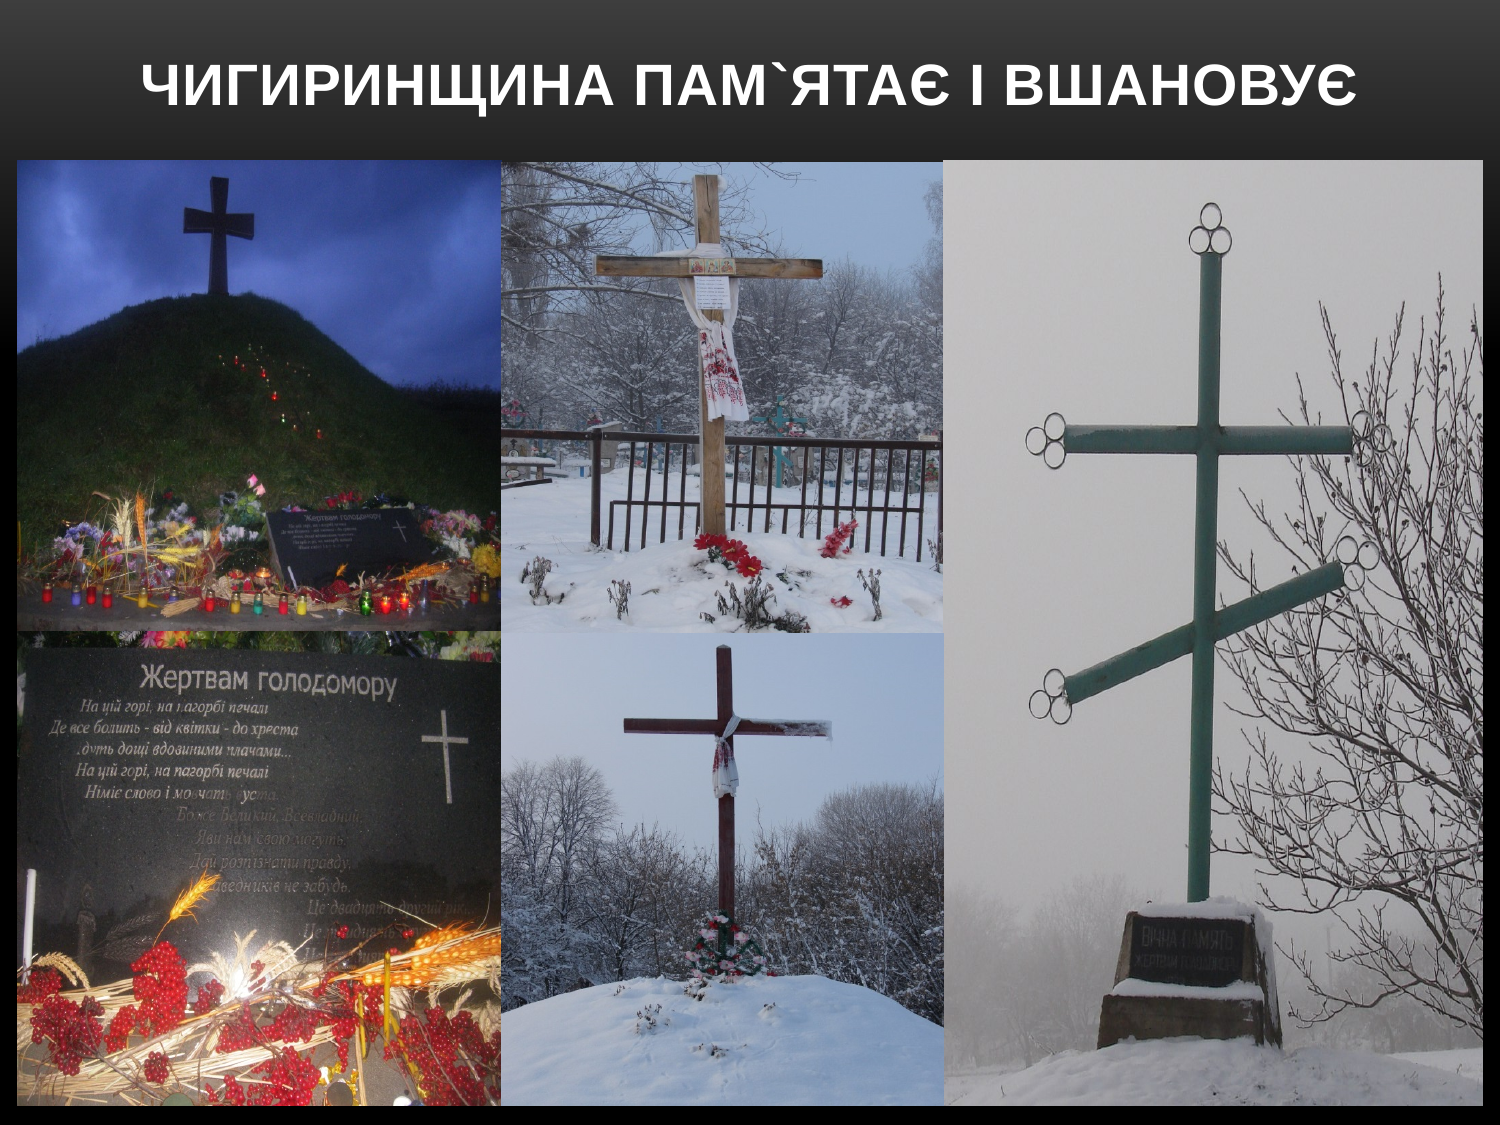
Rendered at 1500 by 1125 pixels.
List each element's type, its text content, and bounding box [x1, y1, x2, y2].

picture [0, 0, 1500, 1125]
title Чигиринщина пам`ятає і вшановує [100, 42, 1401, 162]
